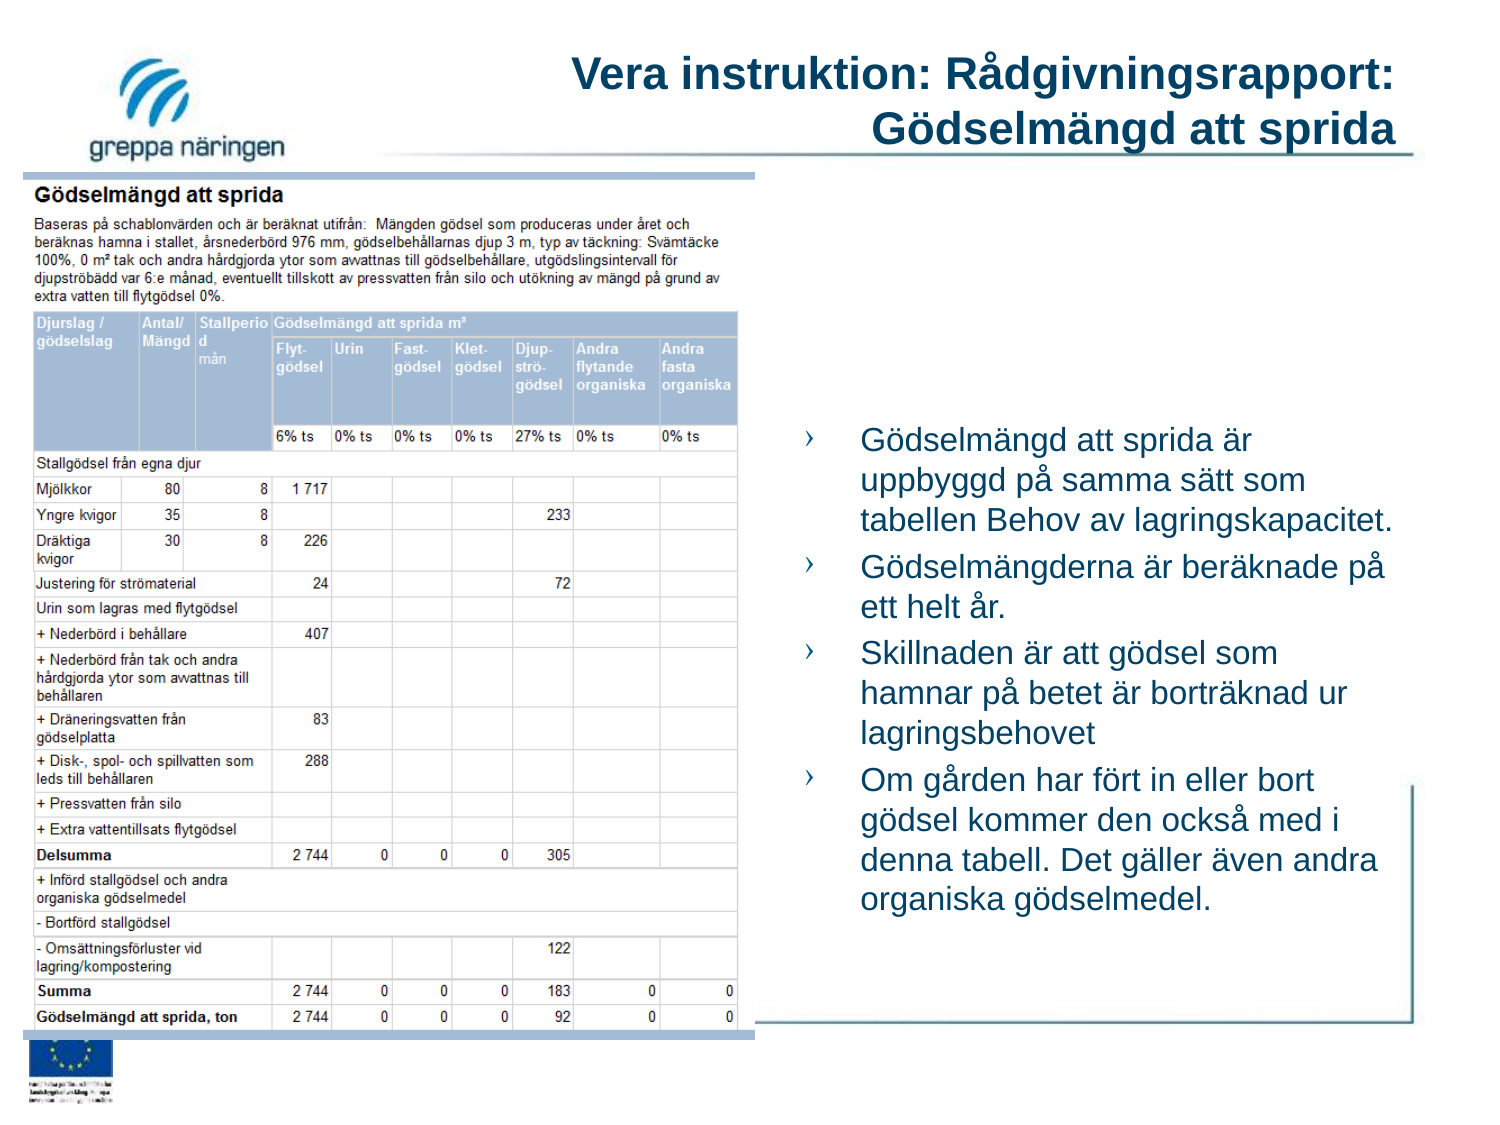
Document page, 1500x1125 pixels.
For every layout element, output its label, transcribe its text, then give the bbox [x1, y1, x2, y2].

text_box Gödselmängd att sprida är uppbyggd på samma sätt som tabellen Behov av lagringskapacitet. Gödselmängderna är beräknade på ett helt år. Skillnaden är att gödsel som hamnar på betet är borträknad ur lagringsbehovet Om gården har fört in eller bort gödsel kommer den också med i denna tabell. Det gäller även andra organiska gödselmedel. [789, 411, 1411, 925]
title Vera instruktion: Rådgivningsrapport: Gödselmängd att sprida [318, 54, 1411, 144]
picture [0, 0, 1500, 1104]
